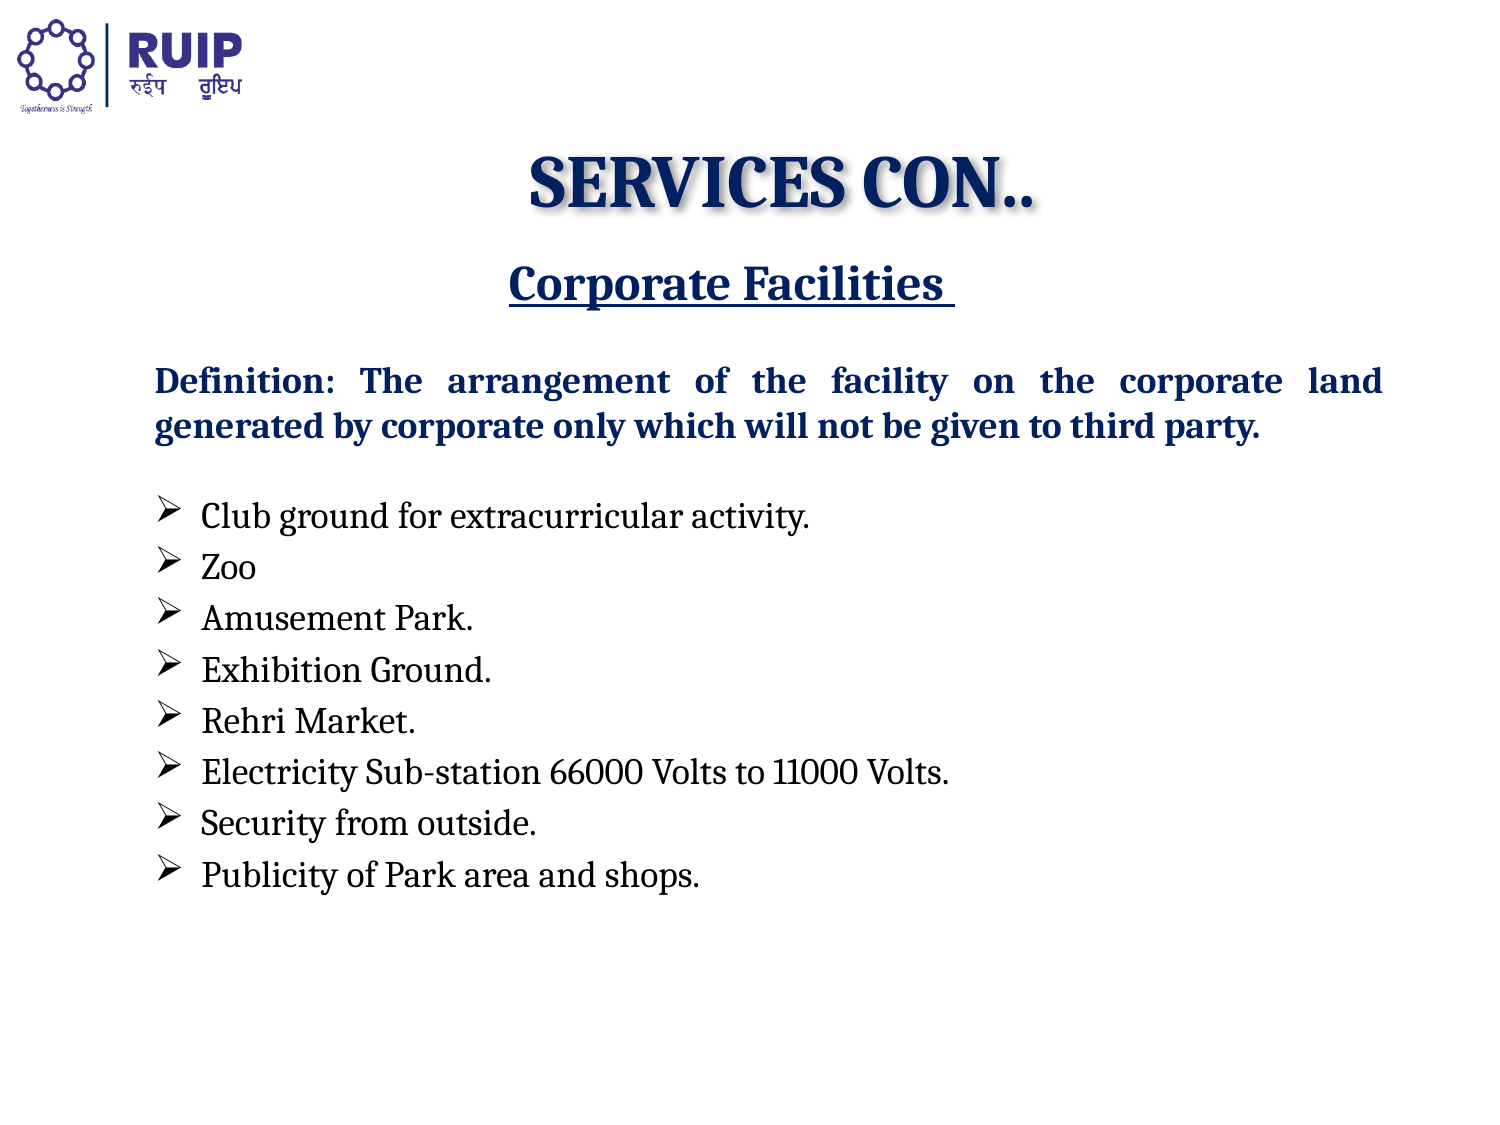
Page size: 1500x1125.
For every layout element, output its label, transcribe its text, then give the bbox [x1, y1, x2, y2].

text_box SERVICES CON.. [516, 125, 1498, 231]
text_box Corporate Facilities Definition: The arrangement of the facility on the corporate land generated by corporate only which will not be given to third party. Club ground for extracurricular activity. Zoo Amusement Park. Exhibition Ground. Rehri Market. Electricity Sub-station 66000 Volts to 11000 Volts. Security from outside. Publicity of Park area and shops. [64, 243, 1400, 999]
picture [17, 18, 242, 114]
